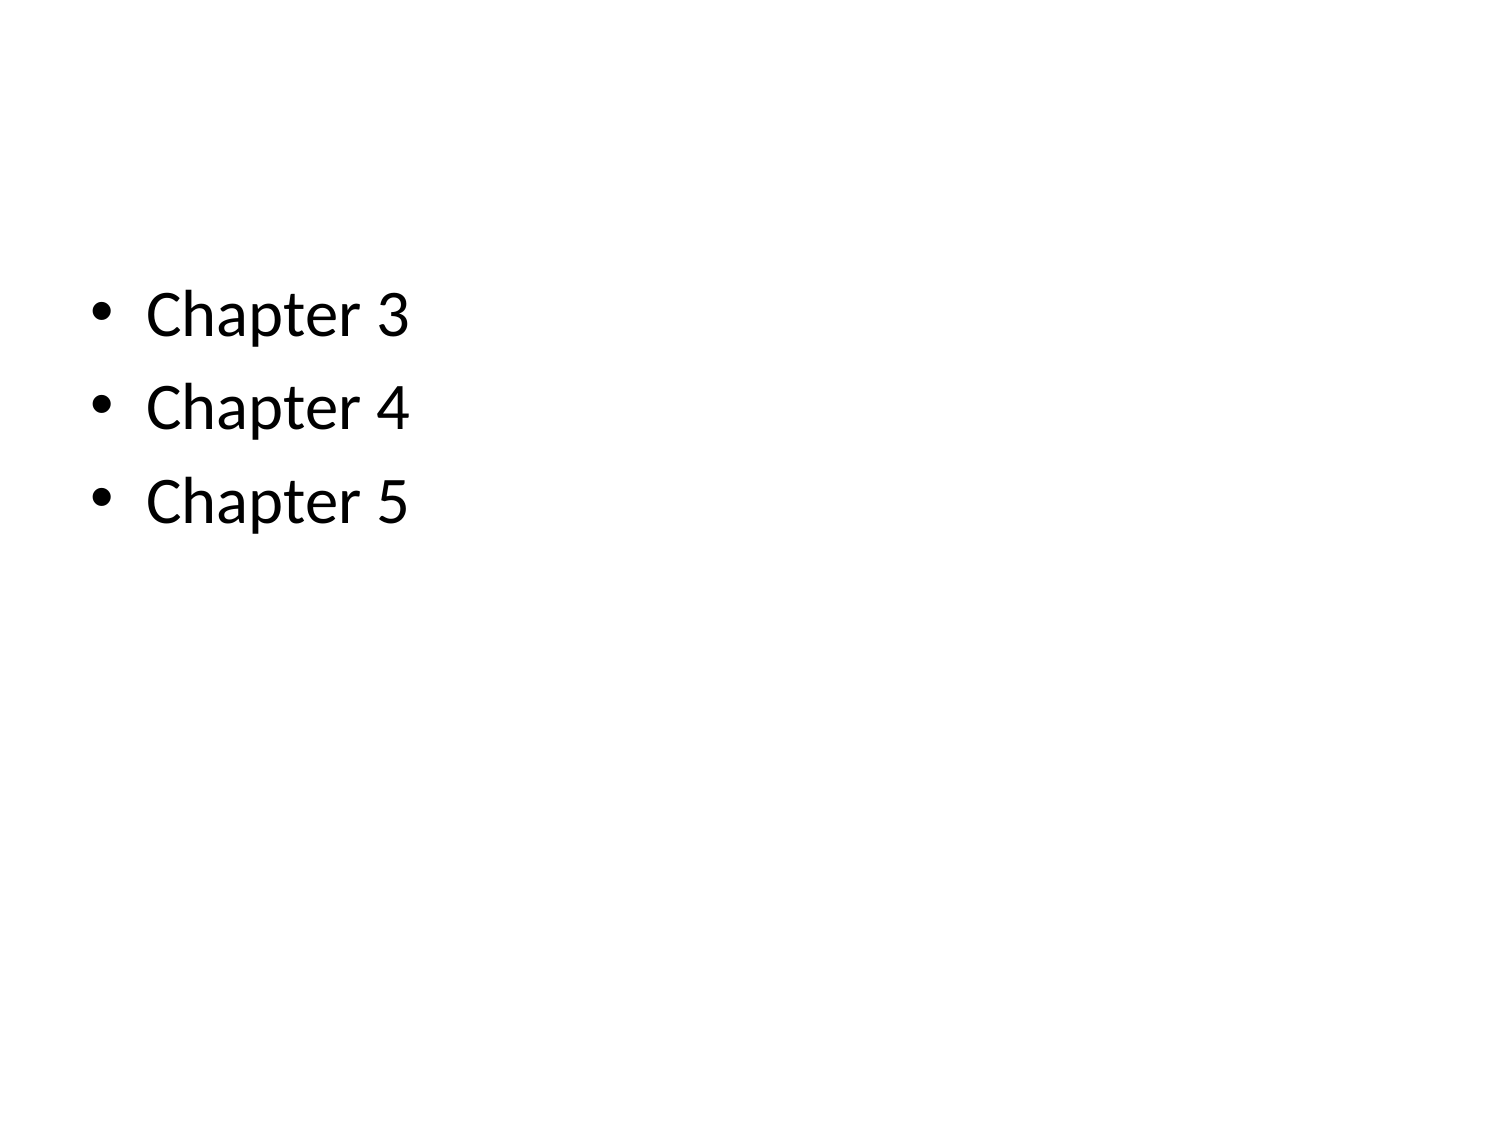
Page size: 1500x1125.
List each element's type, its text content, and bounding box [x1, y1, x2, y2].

list Chapter 3 Chapter 4 Chapter 5 [75, 262, 1425, 1005]
